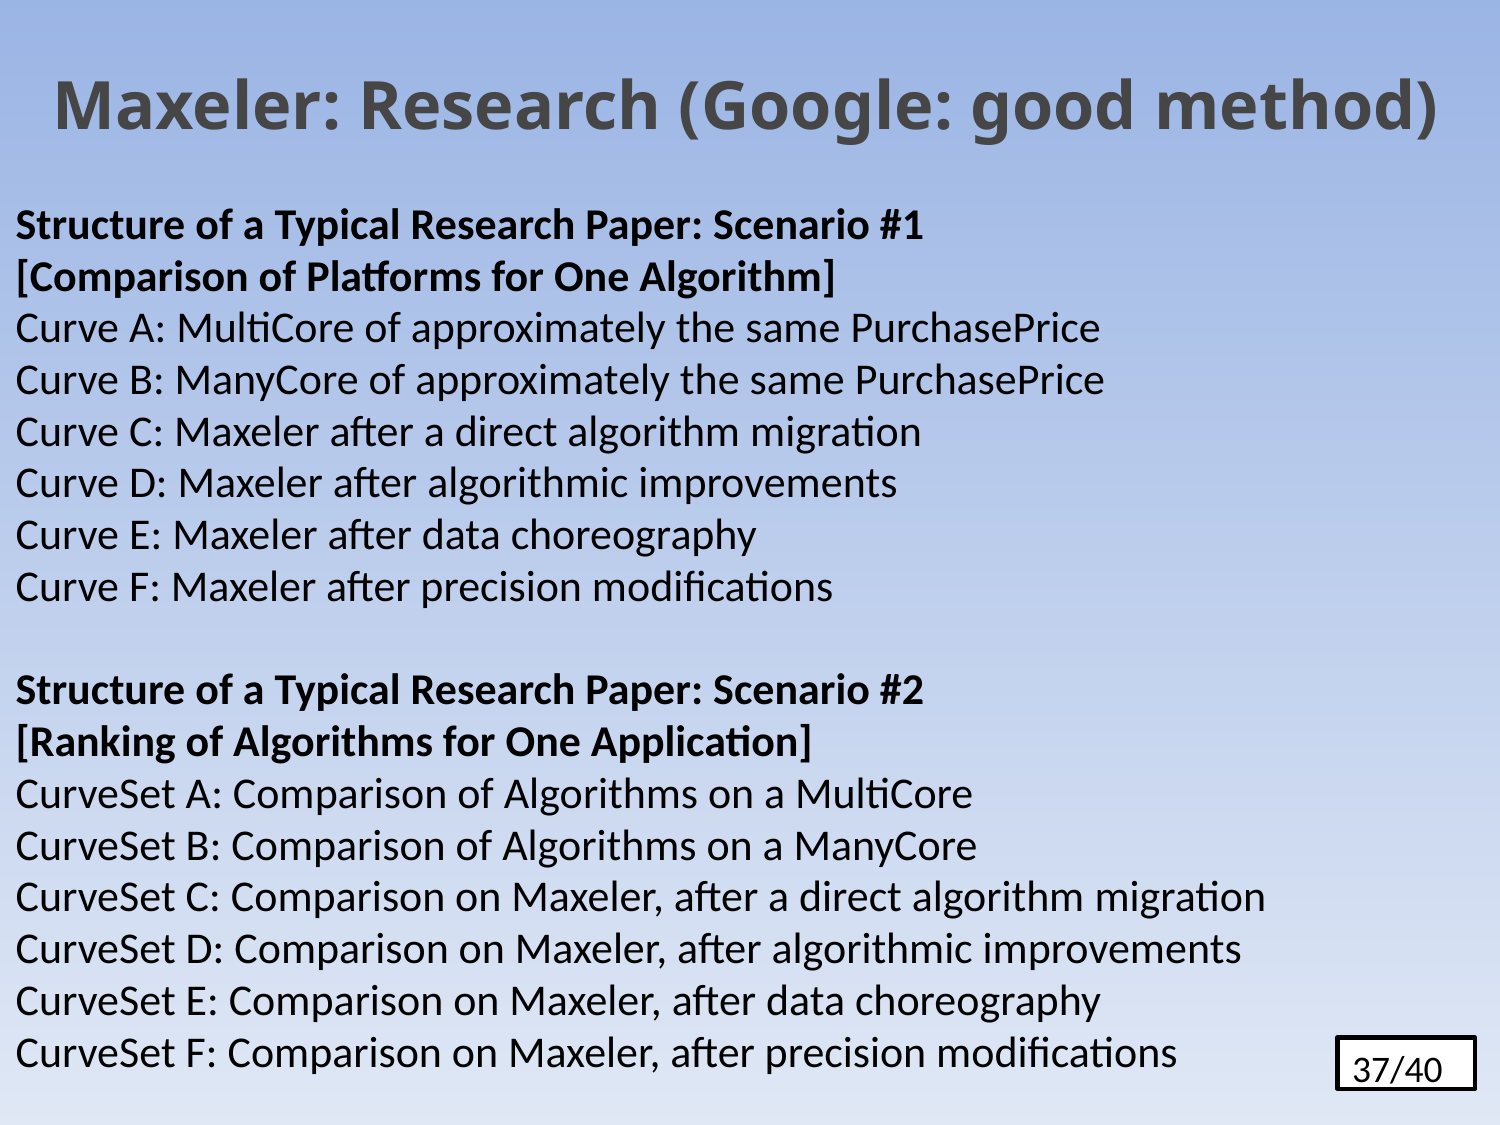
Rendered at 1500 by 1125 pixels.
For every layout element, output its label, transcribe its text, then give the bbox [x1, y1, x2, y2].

subtitle Structure of a Typical Research Paper: Scenario #1 [Comparison of Platforms for One Algorithm] Curve A: MultiCore of approximately the same PurchasePrice Curve B: ManyCore of approximately the same PurchasePrice Curve C: Maxeler after a direct algorithm migration Curve D: Maxeler after algorithmic improvements Curve E: Maxeler after data choreography Curve F: Maxeler after precision modifications Structure of a Typical Research Paper: Scenario #2 [Ranking of Algorithms for One Application] CurveSet A: Comparison of Algorithms on a MultiCore CurveSet B: Comparison of Algorithms on a ManyCore CurveSet C: Comparison on Maxeler, after a direct algorithm migration CurveSet D: Comparison on Maxeler, after algorithmic improvements CurveSet E: Comparison on Maxeler, after data choreography CurveSet F: Comparison on Maxeler, after precision modifications [0, 195, 1500, 1088]
title Maxeler: Research (Google: good method) [37, 62, 1500, 195]
text_box 37/40 [1335, 1035, 1477, 1091]
